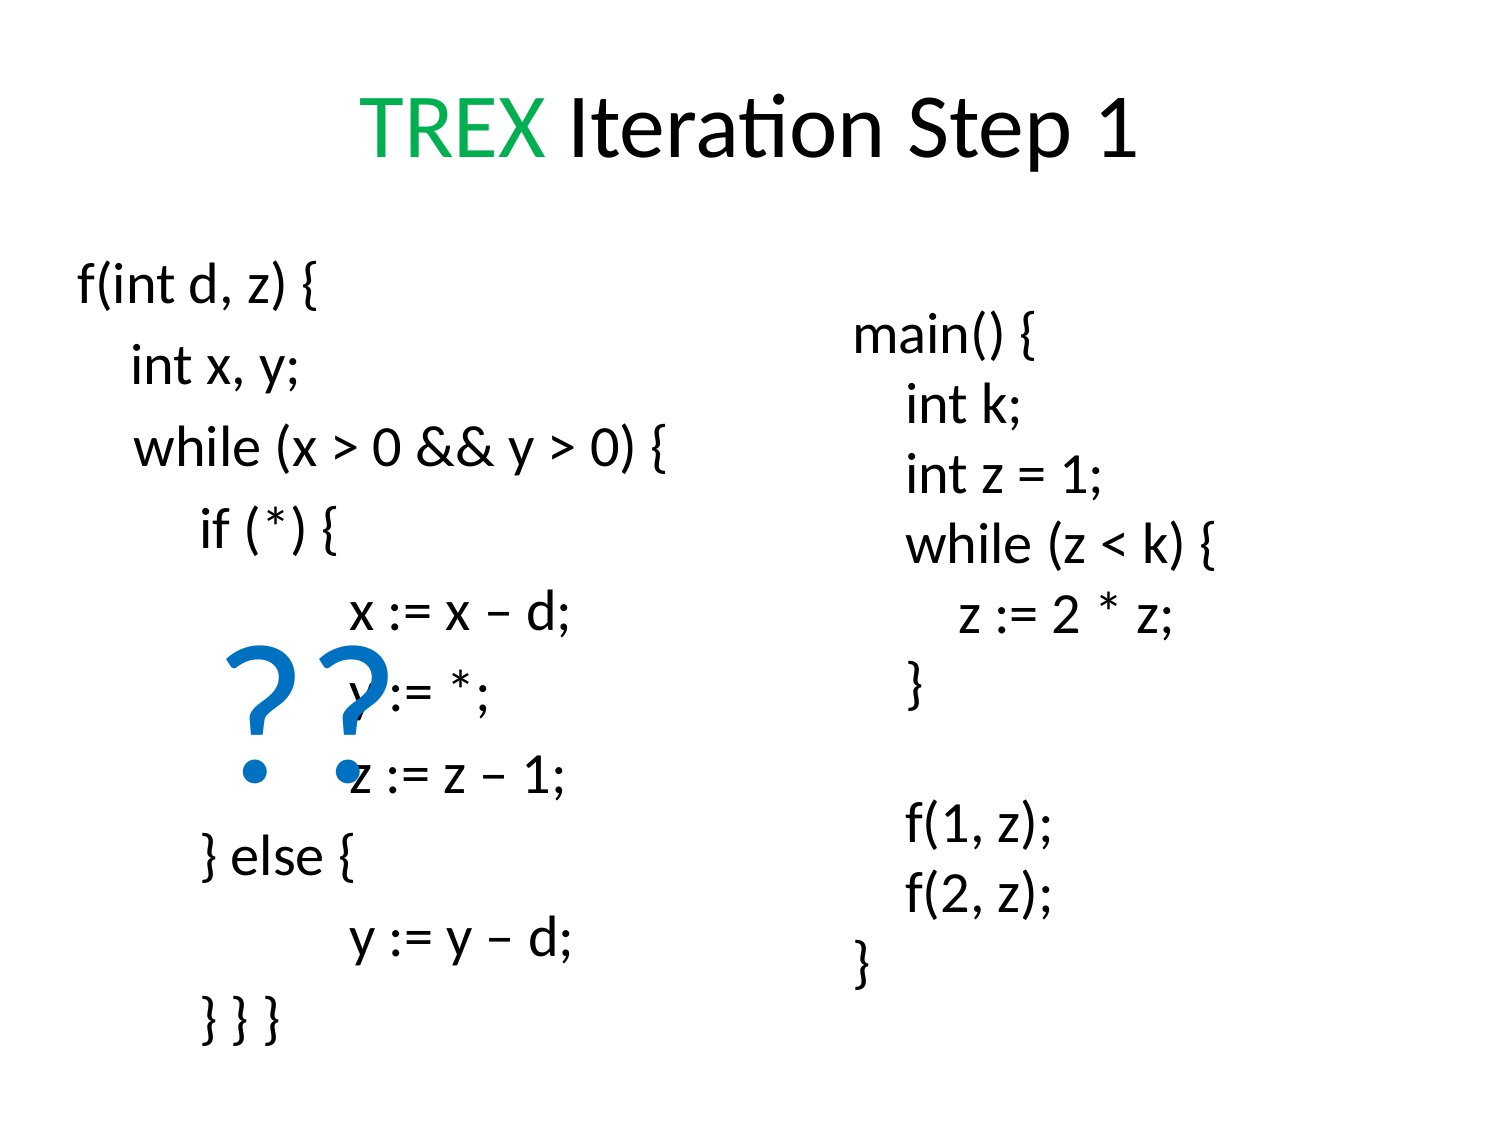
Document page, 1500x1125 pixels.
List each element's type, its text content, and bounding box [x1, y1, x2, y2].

text_box main() { int k; int z = 1; while (z < k) { z := 2 * z; } f(1, z); f(2, z); } [837, 287, 1438, 1002]
text_box f(int d, z) { int x, y; while (x > 0 && y > 0) { if (*) { x := x – d; y := *; z := z – 1; } else { y := y – d; } } } [62, 237, 725, 1063]
title TREX Iteration Step 1 [75, 0, 1425, 243]
text_box ?? [200, 574, 450, 830]
